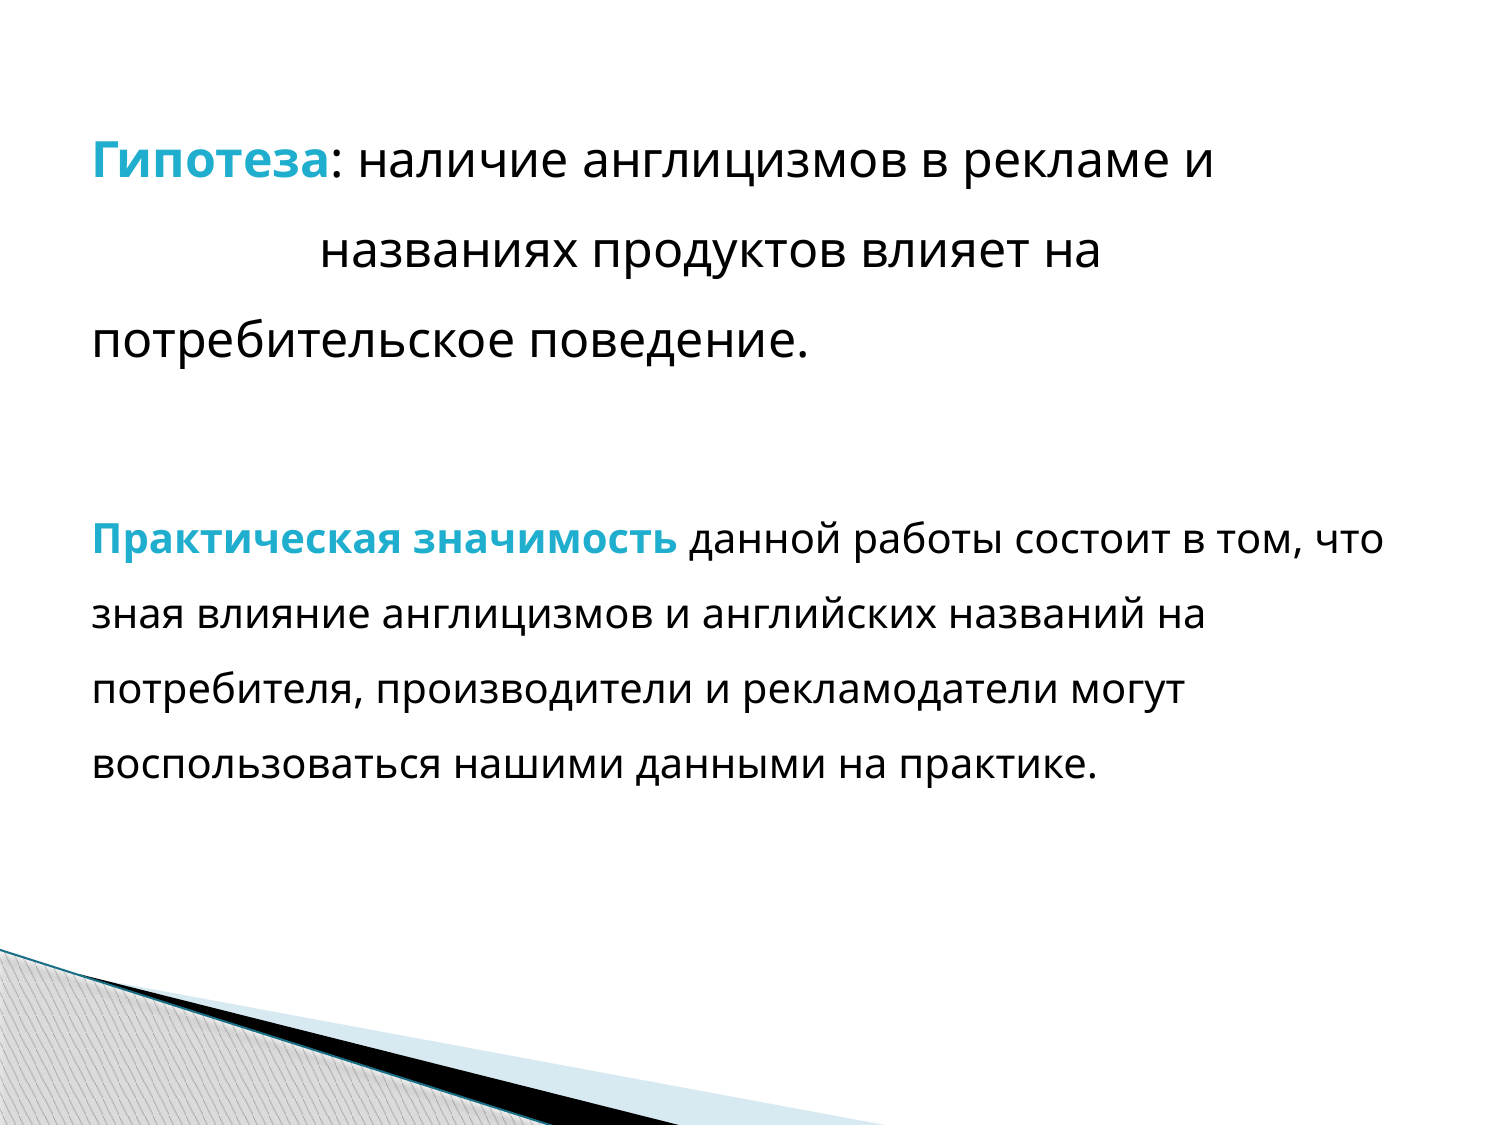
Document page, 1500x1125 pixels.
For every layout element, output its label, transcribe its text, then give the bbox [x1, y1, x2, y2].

text_box Гипотеза: наличие англицизмов в рекламе и названиях продуктов влияет на потребительское поведение. Практическая значимость данной работы состоит в том, что зная влияние англицизмов и английских названий на потребителя, производители и рекламодатели могут воспользоваться нашими данными на практике. [76, 89, 1436, 795]
